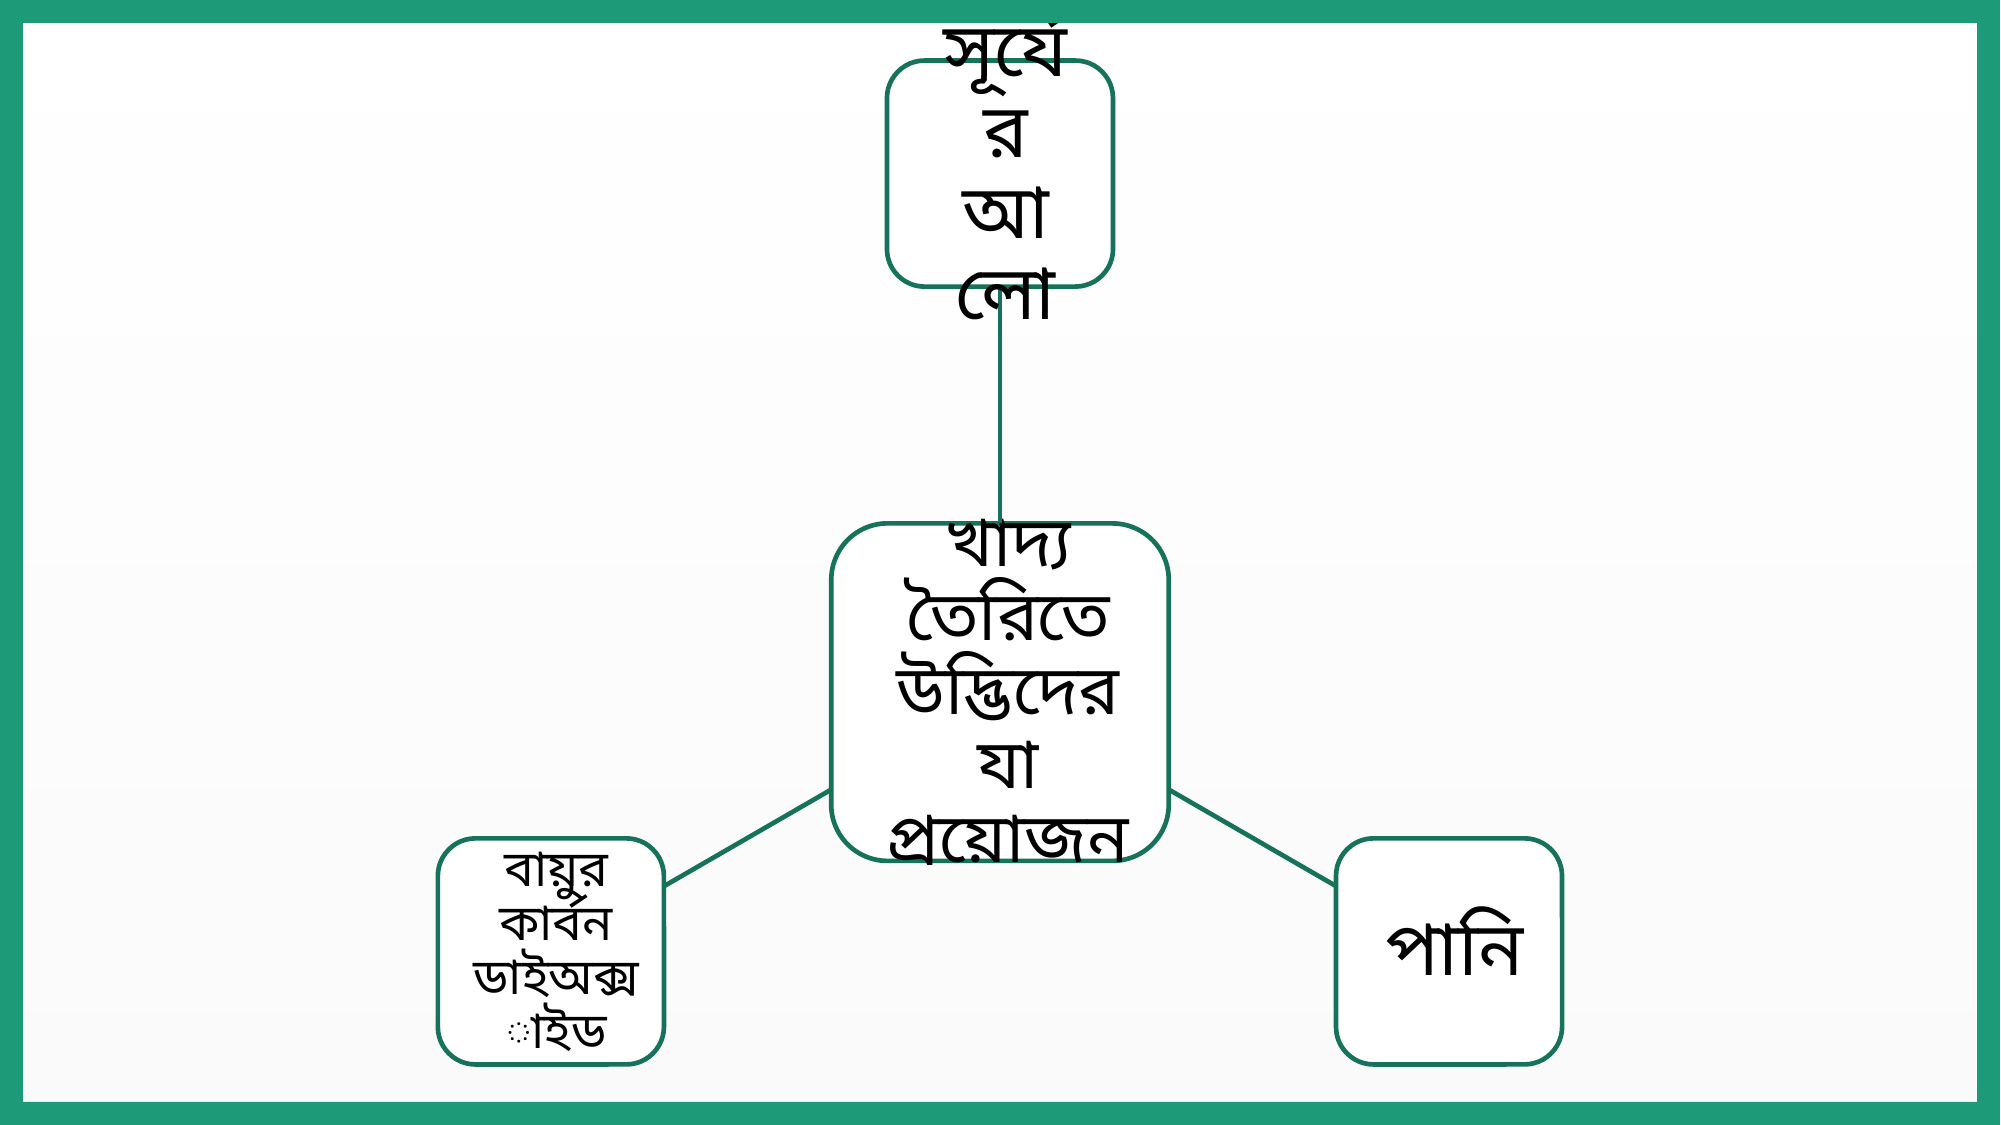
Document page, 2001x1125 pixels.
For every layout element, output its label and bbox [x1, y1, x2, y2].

text_box [0, 0, 2000, 1125]
